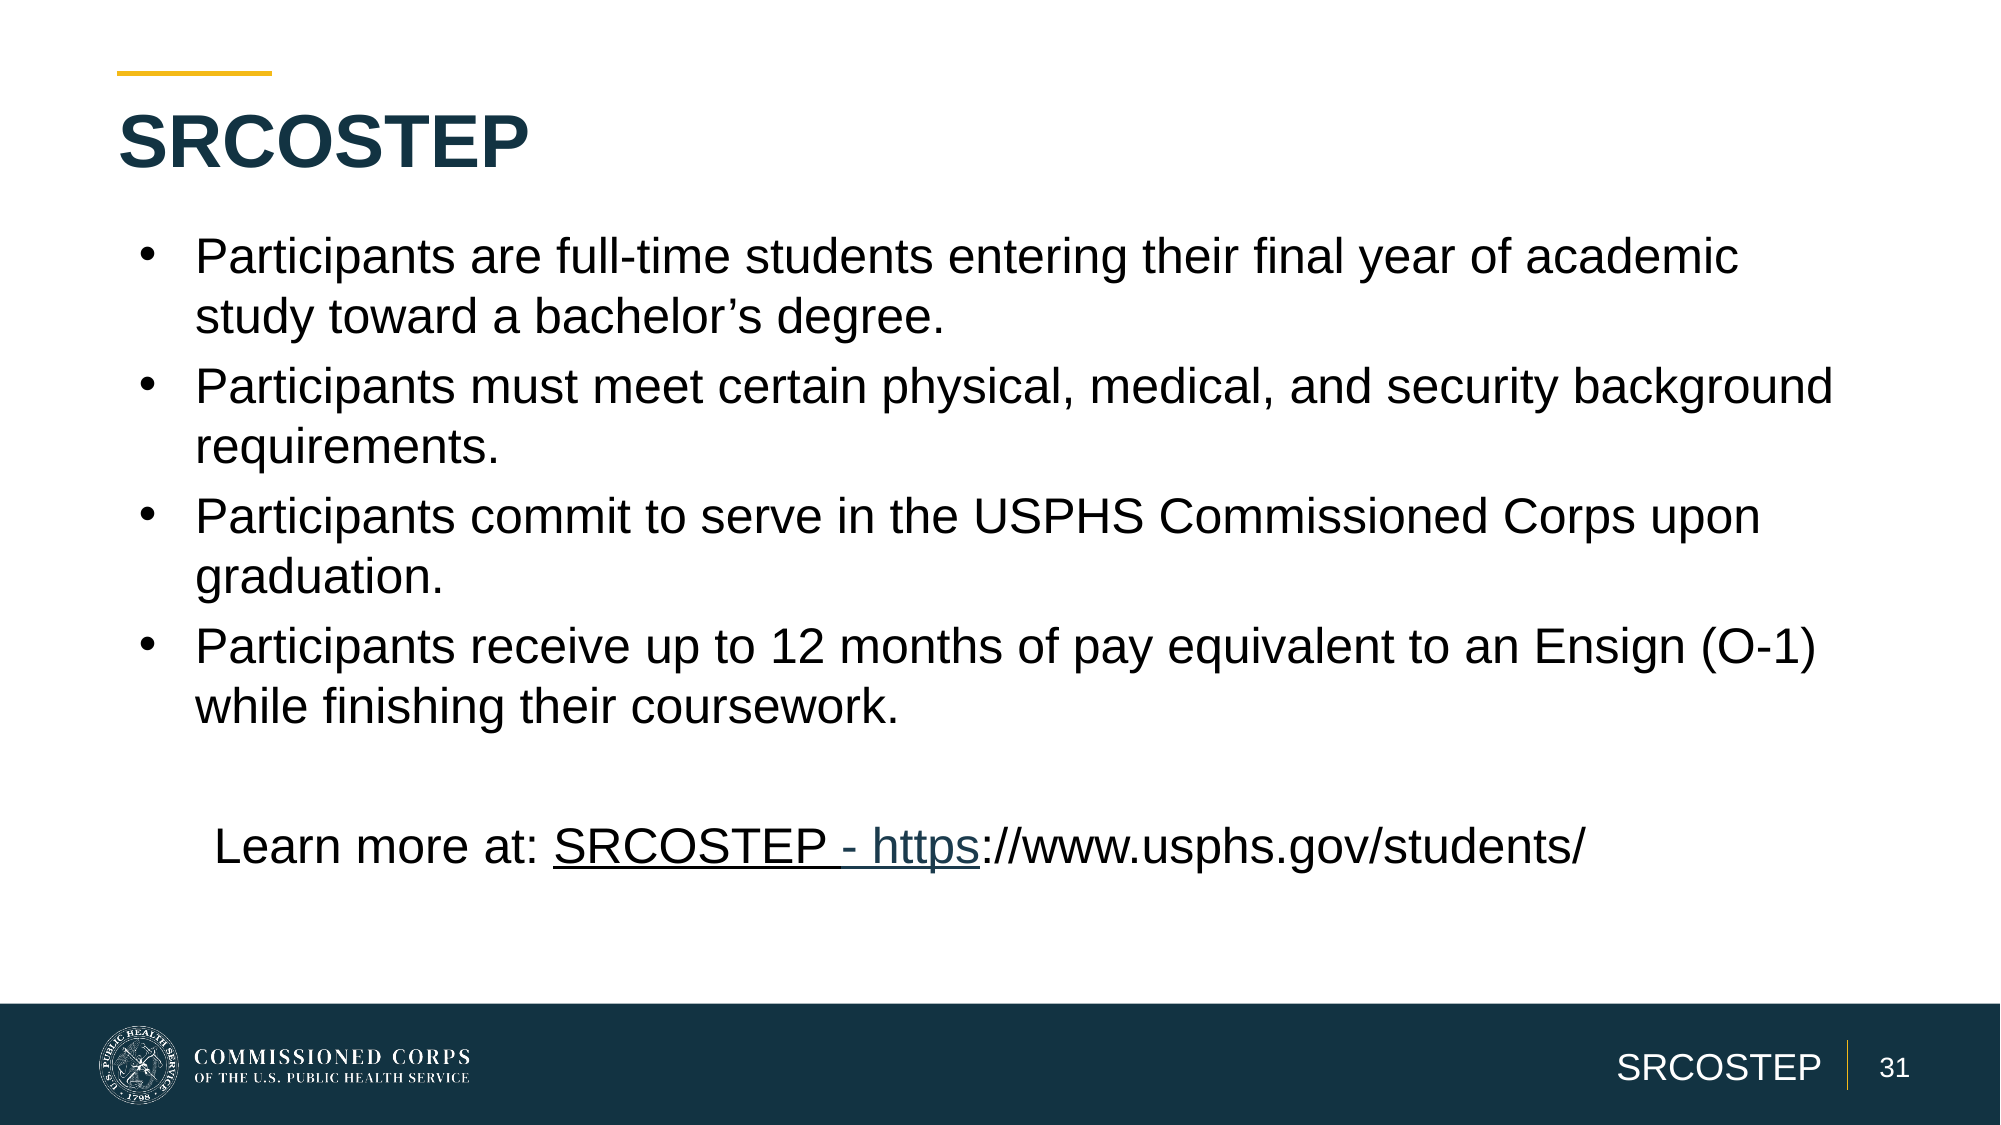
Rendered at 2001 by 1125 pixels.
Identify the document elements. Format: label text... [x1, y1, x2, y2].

text_box SRCOSTEP [1184, 1040, 1838, 1091]
picture [99, 1024, 471, 1106]
text_box SRCOSTEP [103, 85, 1960, 182]
text_box Participants are full-time students entering their final year of academic study toward a bachelor’s degree. Participants must meet certain physical, medical, and security background requirements. Participants commit to serve in the USPHS Commissioned Corps upon graduation. Participants receive up to 12 months of pay equivalent to an Ensign (O-1) while finishing their coursework. Learn more at: SRCOSTEP - https://www.usphs.gov/students/ [124, 215, 1858, 939]
